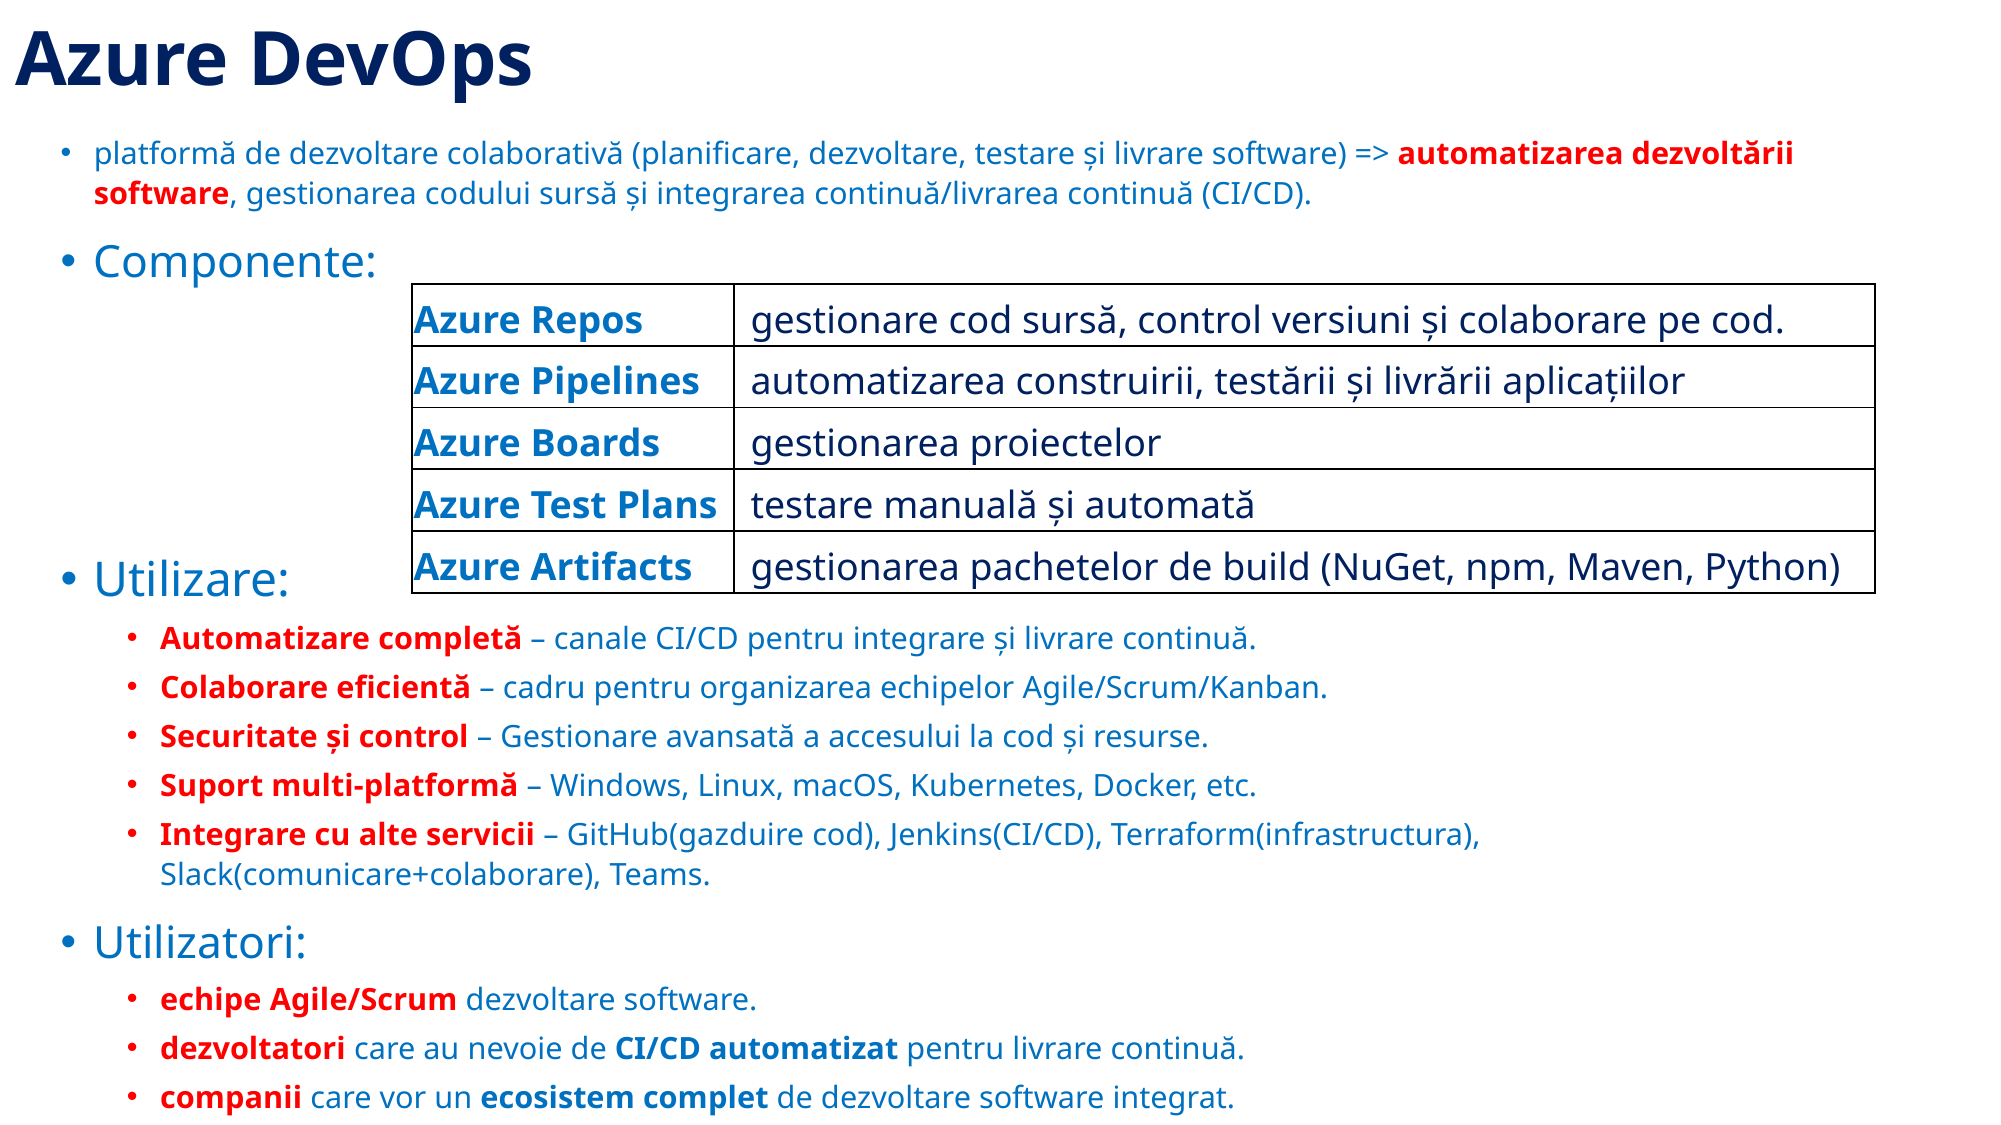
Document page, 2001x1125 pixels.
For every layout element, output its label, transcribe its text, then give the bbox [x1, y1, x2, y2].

table_cell Azure Artifacts [413, 532, 733, 592]
table_cell gestionarea pachetelor de build (NuGet, npm, Maven, Python) [735, 532, 1874, 592]
table_cell testare manuală și automată [735, 470, 1874, 530]
title Azure DevOps [0, 0, 1725, 123]
table_cell Azure Pipelines [413, 347, 733, 407]
table_cell Azure Test Plans [413, 470, 733, 530]
table_header gestionare cod sursă, control versiuni și colaborare pe cod. [735, 285, 1874, 345]
list platformă de dezvoltare colaborativă (planificare, dezvoltare, testare și livrare software) => automatizarea dezvoltării software, gestionarea codului sursă și integrarea continuă/livrarea continuă (CI/CD). Componente: Utilizare: Automatizare completă – canale CI/CD pentru integrare și livrare continuă. Colaborare eficientă – cadru pentru organizarea echipelor Agile/Scrum/Kanban. Securitate și control – Gestionare avansată a accesului la cod și resurse. Suport multi-platformă – Windows, Linux, macOS, Kubernetes, Docker, etc. Integrare cu alte servicii – GitHub(gazduire cod), Jenkins(CI/CD), Terraform(infrastructura), Slack(comunicare+colaborare), Teams. Utilizatori: echipe Agile/Scrum dezvoltare software. dezvoltatori care au nevoie de CI/CD automatizat pentru livrare continuă. companii care vor un ecosistem complet de dezvoltare software integrat. [45, 122, 1863, 1125]
table_cell Azure Boards [413, 408, 733, 468]
table_cell automatizarea construirii, testării și livrării aplicațiilor [735, 347, 1874, 407]
table_header Azure Repos [413, 285, 733, 345]
table_cell gestionarea proiectelor [735, 408, 1874, 468]
